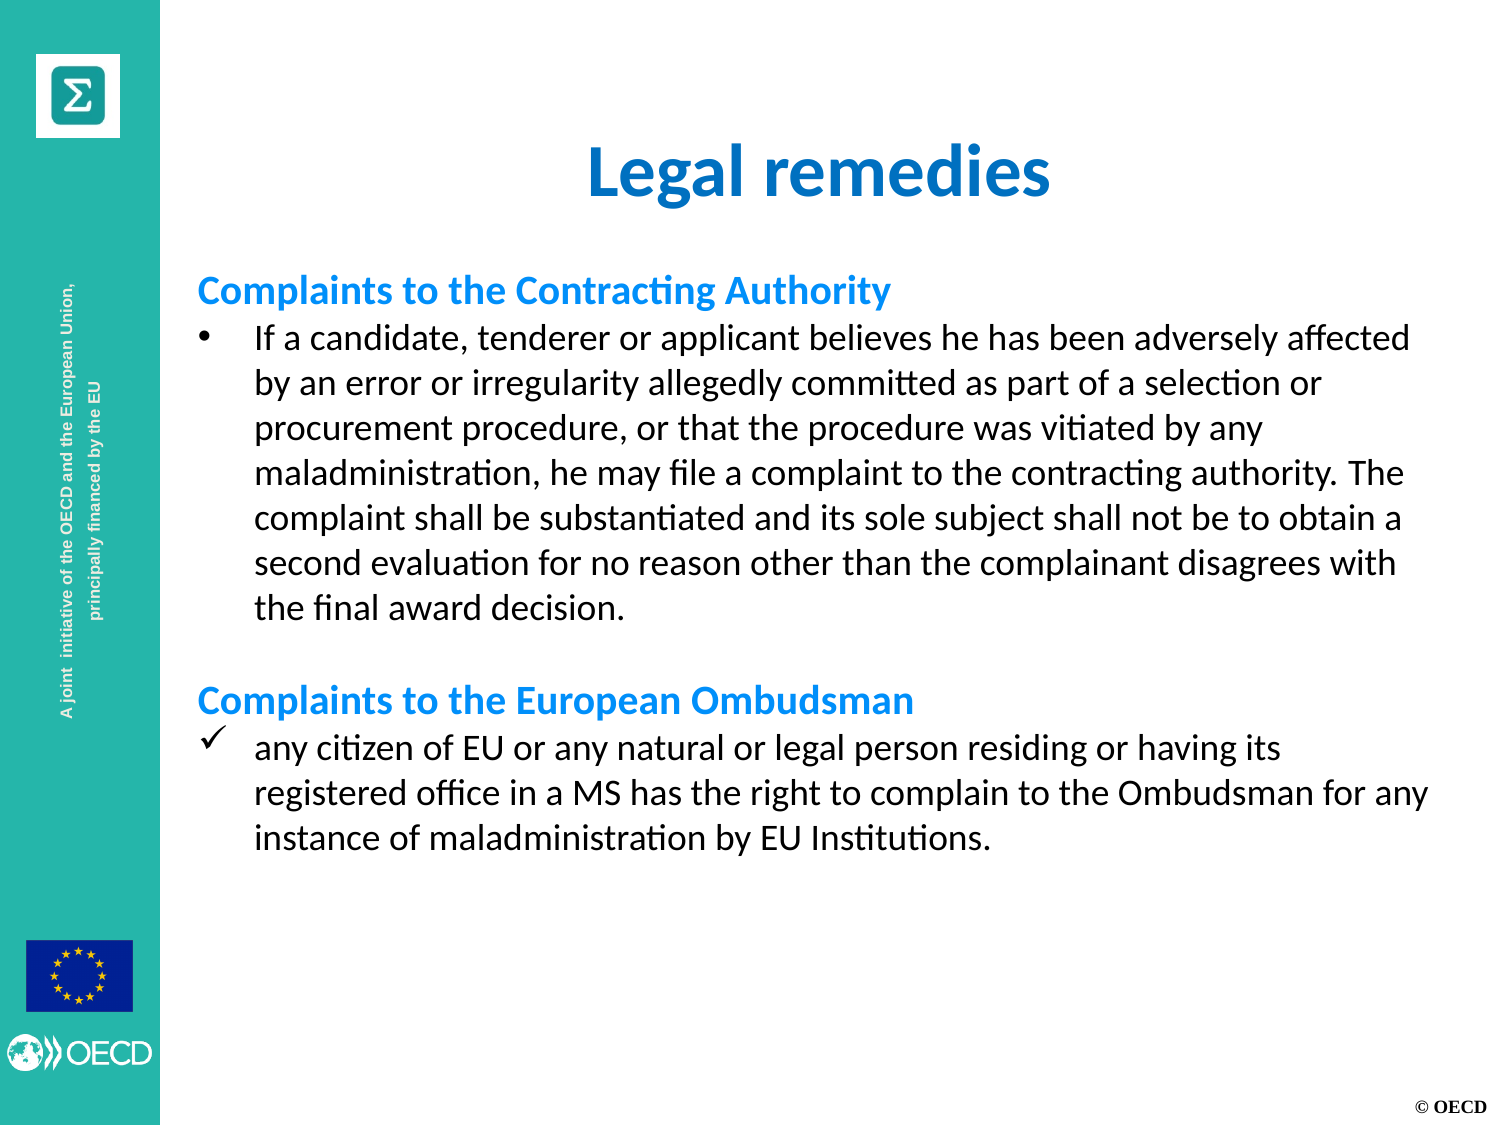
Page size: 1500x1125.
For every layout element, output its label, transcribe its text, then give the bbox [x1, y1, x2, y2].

text_box Complaints to the Contracting Authority If a candidate, tenderer or applicant believes he has been adversely affected by an error or irregularity allegedly committed as part of a selection or procurement procedure, or that the procedure was vitiated by any maladministration, he may file a complaint to the contracting authority. The complaint shall be substantiated and its sole subject shall not be to obtain a second evaluation for no reason other than the complainant disagrees with the final award decision. Complaints to the European Ombudsman any citizen of EU or any natural or legal person residing or having its registered office in a MS has the right to complain to the Ombudsman for any instance of maladministration by EU Institutions. [182, 255, 1459, 1024]
text_box Legal remedies [181, 113, 1458, 232]
picture [0, 0, 160, 1125]
